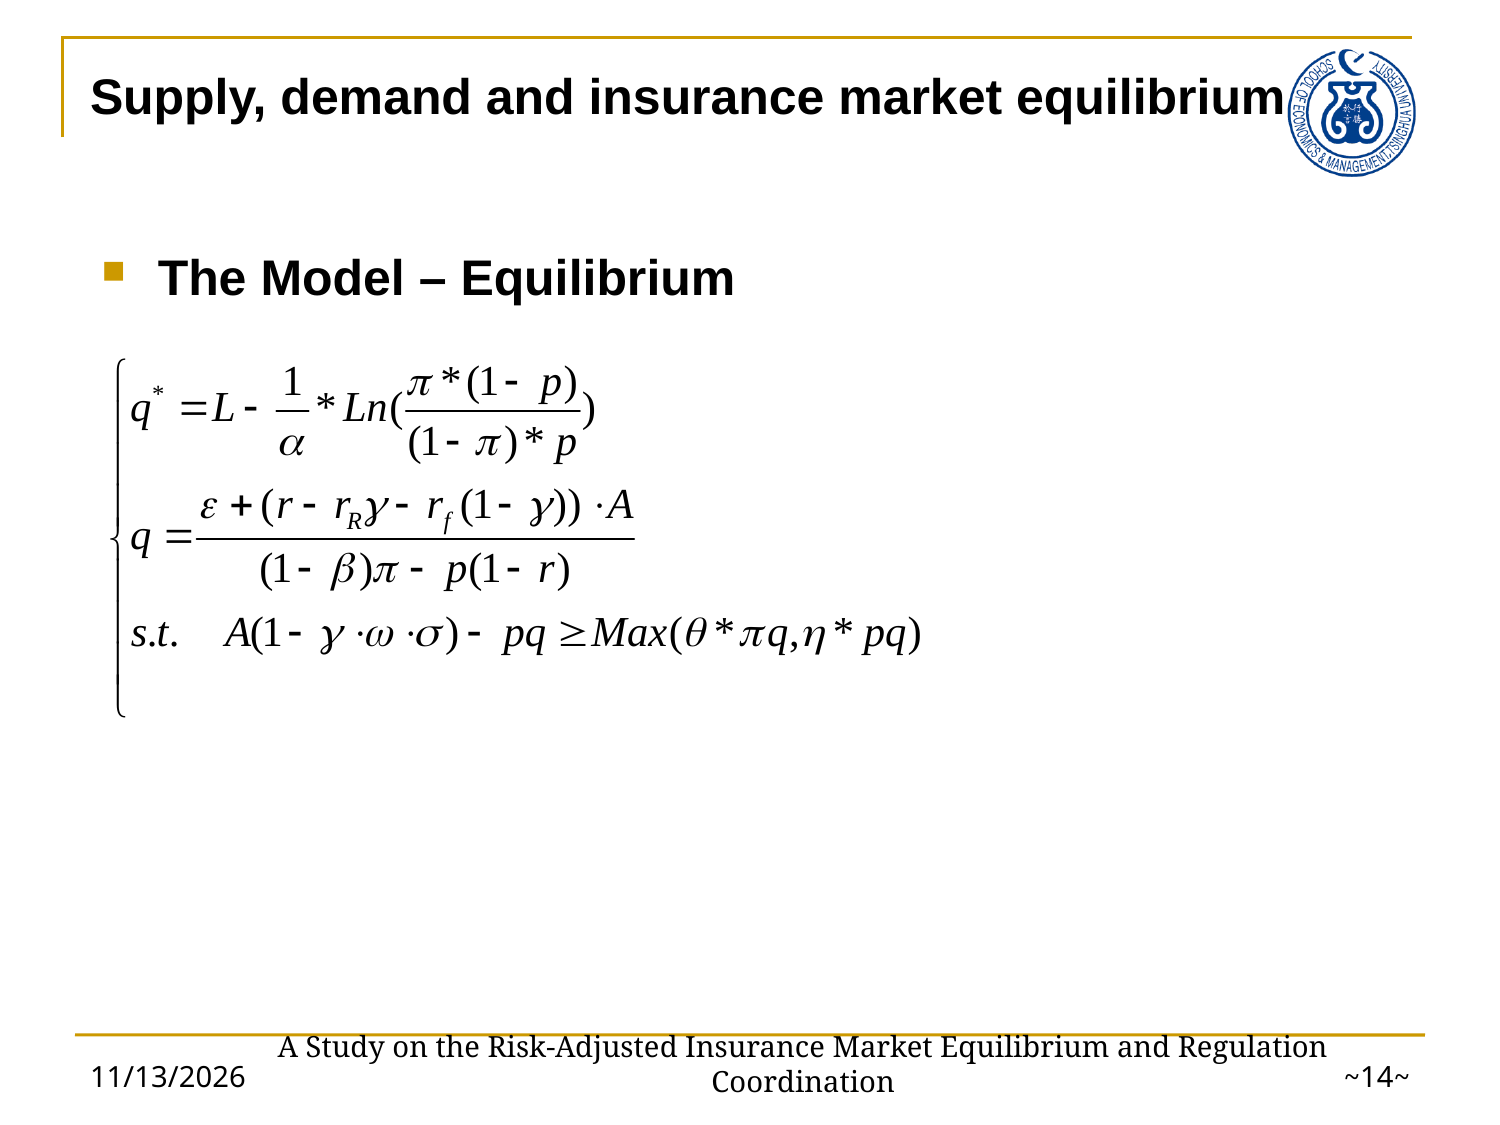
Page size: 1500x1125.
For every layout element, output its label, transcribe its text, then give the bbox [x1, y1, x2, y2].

text_box The Model – Equilibrium [86, 208, 1459, 327]
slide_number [74, 1040, 426, 1106]
title Supply, demand and insurance market equilibrium [74, 57, 1500, 150]
picture [1275, 150, 1424, 187]
footer A Study on the Risk-Adjusted Insurance Market Equilibrium and Regulation Coordination [253, 1041, 1353, 1107]
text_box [100, 349, 932, 729]
slide_number ~13~ [1074, 1040, 1426, 1106]
picture [1275, 34, 1424, 57]
